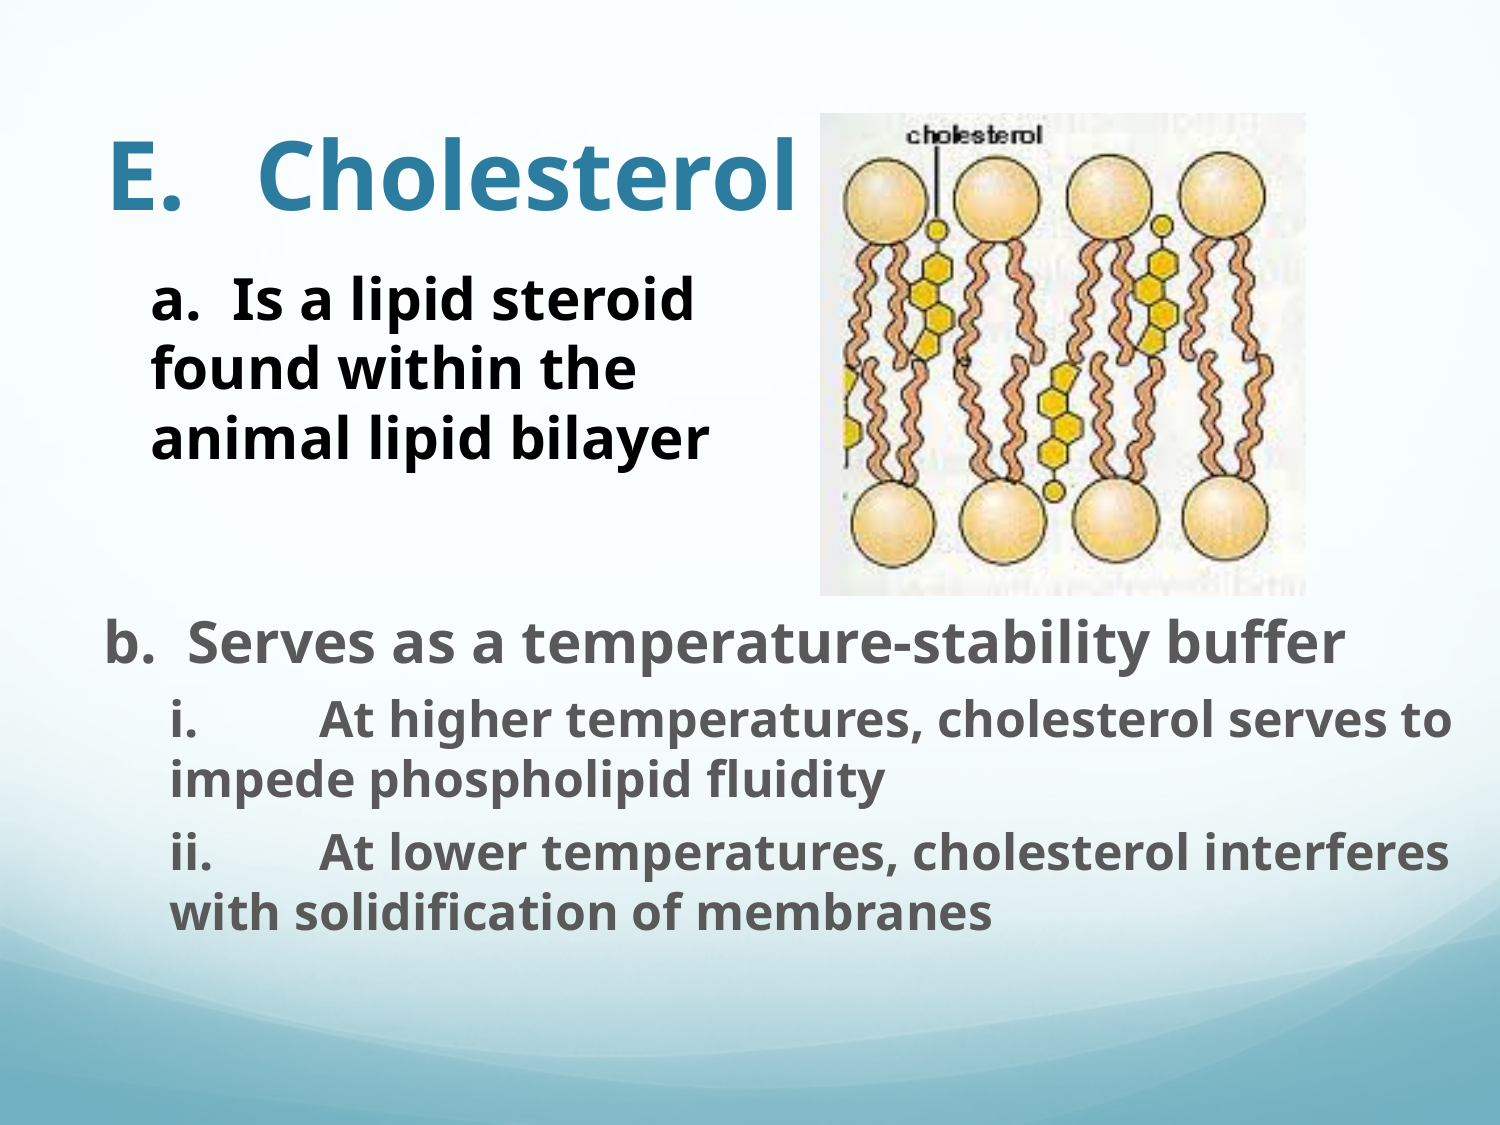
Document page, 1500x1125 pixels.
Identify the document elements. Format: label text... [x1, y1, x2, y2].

list b. Serves as a temperature-stability buffer i. At higher temperatures, cholesterol serves to impede phospholipid fluidity ii. At lower temperatures, cholesterol interferes with solidification of membranes [88, 597, 1471, 1125]
title E. Cholesterol [90, 17, 1410, 237]
picture [820, 113, 1306, 596]
text_box a. Is a lipid steroid found within the animal lipid bilayer [135, 254, 813, 479]
